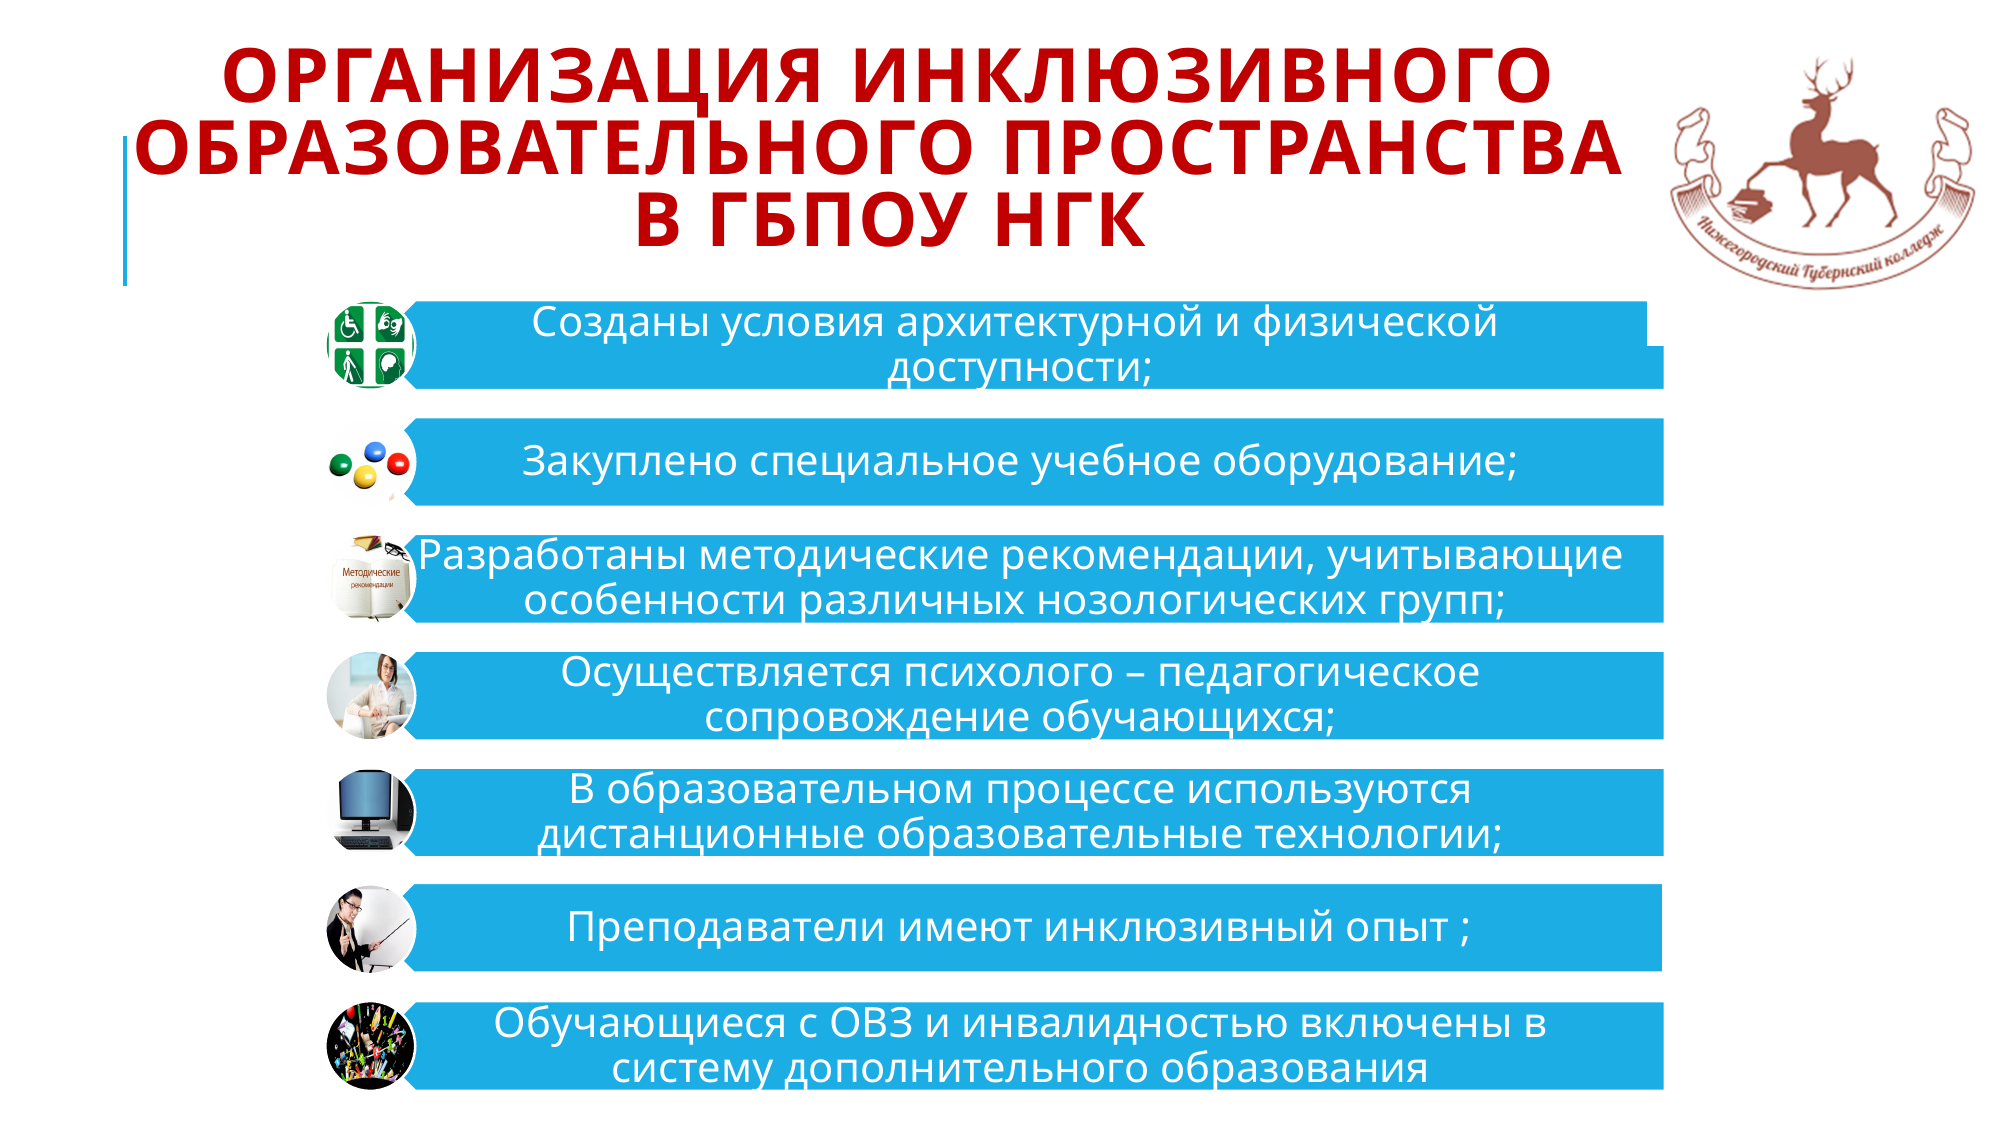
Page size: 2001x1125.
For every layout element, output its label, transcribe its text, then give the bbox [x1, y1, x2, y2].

picture [1647, 0, 2000, 347]
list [21, 299, 1969, 1092]
title Организация инклюзивного образовательного пространства в ГБПОУ НГК [69, 59, 1640, 246]
